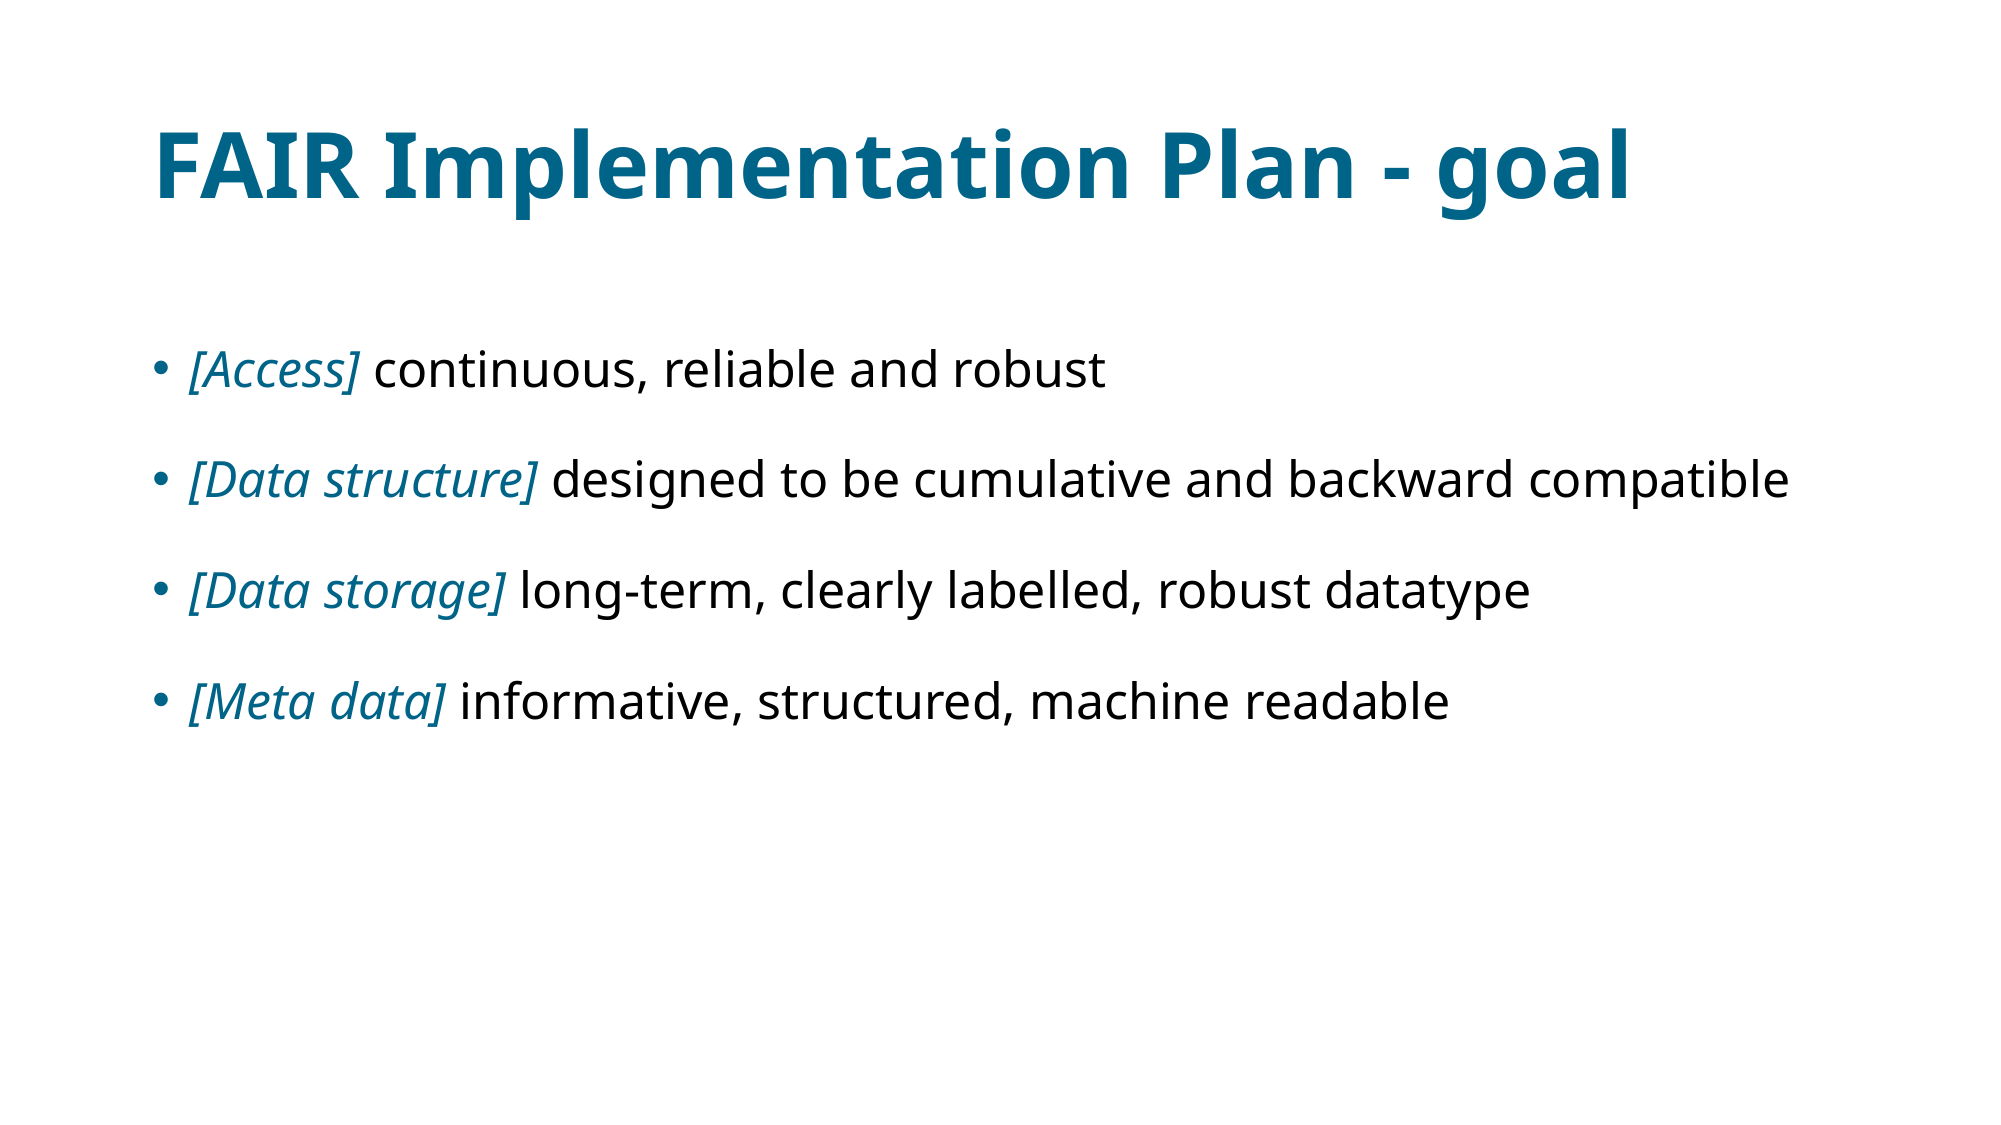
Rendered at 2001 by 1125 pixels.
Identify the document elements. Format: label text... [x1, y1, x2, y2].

title FAIR Implementation Plan - goal [137, 59, 1863, 278]
list [Access] continuous, reliable and robust [Data structure] designed to be cumulative and backward compatible [Data storage] long-term, clearly labelled, robust datatype [Meta data] informative, structured, machine readable [137, 299, 1863, 1014]
